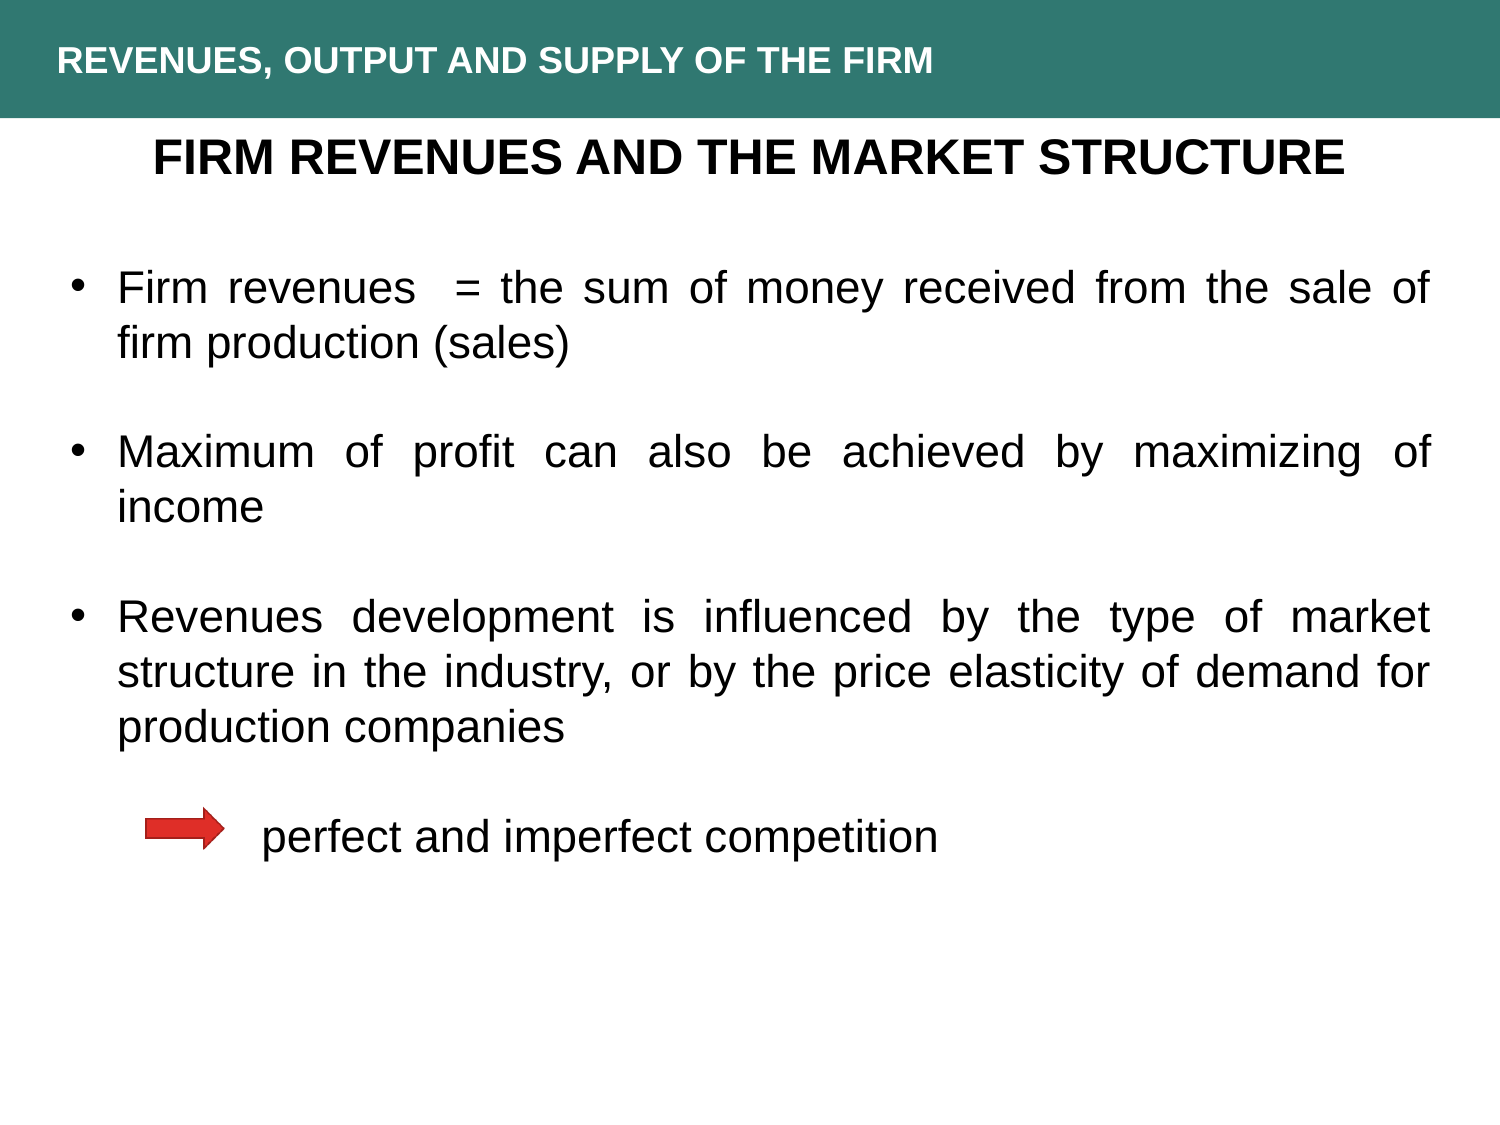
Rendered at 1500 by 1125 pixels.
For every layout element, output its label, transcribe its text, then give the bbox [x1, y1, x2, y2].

text_box Firm revenues = the sum of money received from the sale of firm production (sales) Maximum of profit can also be achieved by maximizing of income Revenues development is influenced by the type of market structure in the industry, or by the price elasticity of demand for production companies perfect and imperfect competition [55, 249, 1446, 870]
text_box REVENUES, OUTPUT AND SUPPLY OF THE FIRM [0, 0, 1500, 120]
text_box FIRM REVENUES AND THE MARKET STRUCTURE [55, 117, 1444, 193]
picture [144, 806, 225, 851]
